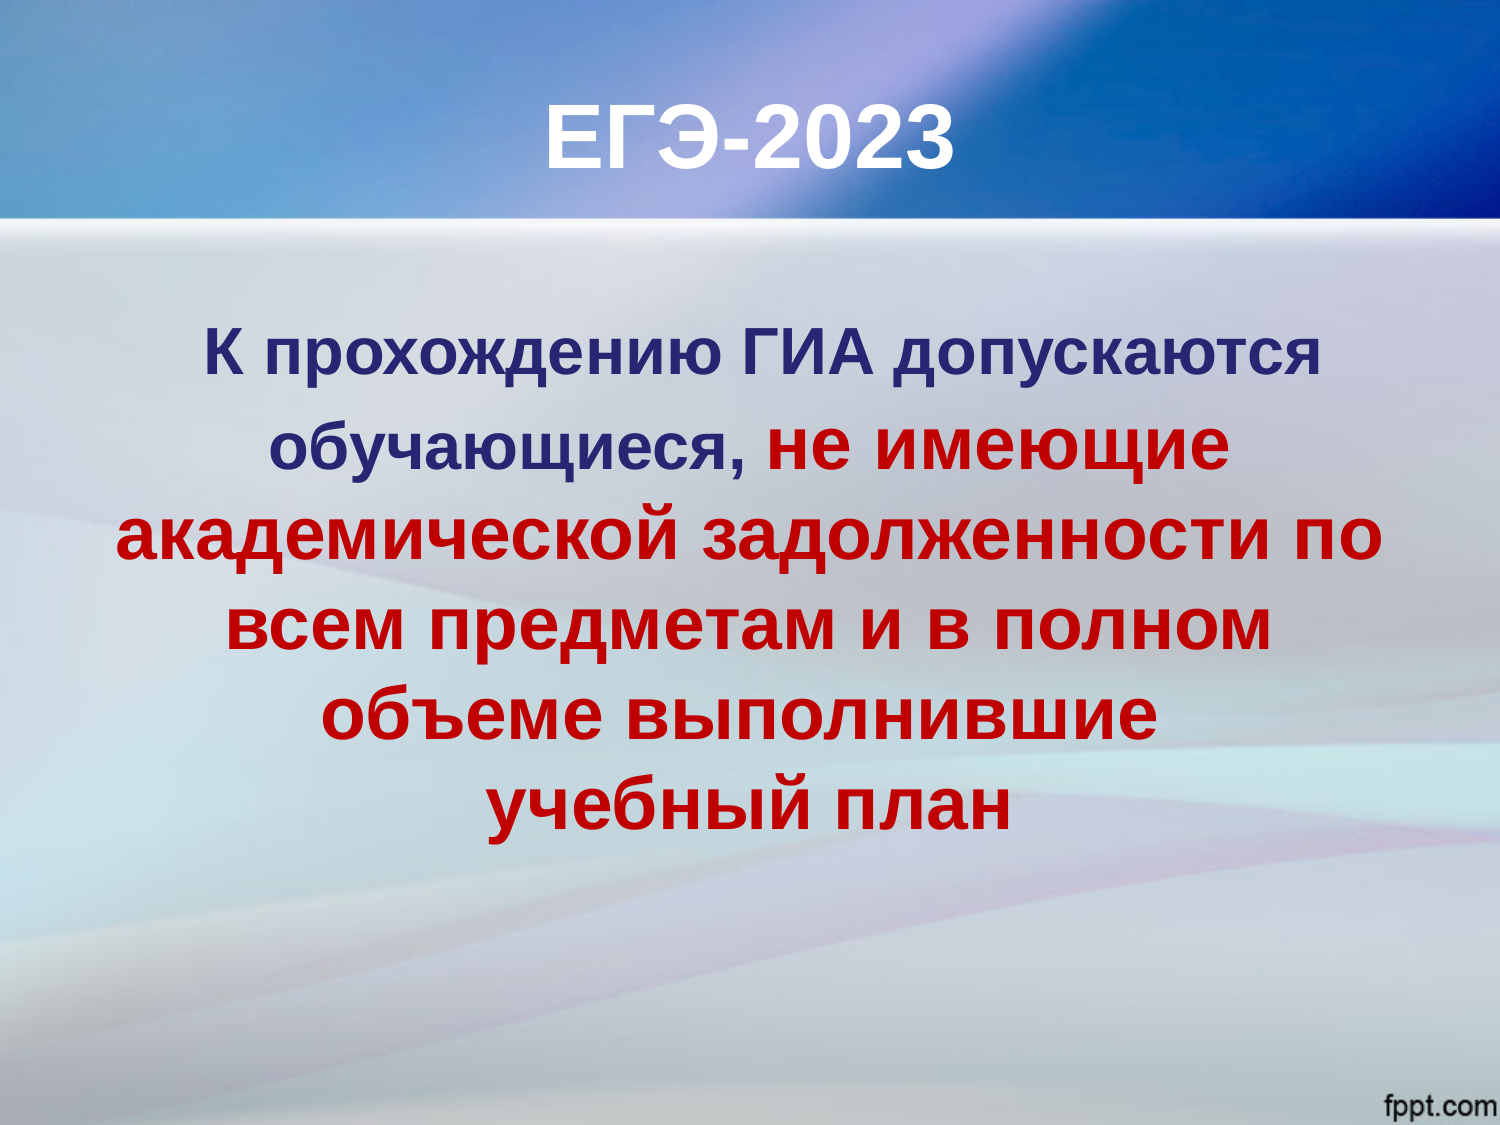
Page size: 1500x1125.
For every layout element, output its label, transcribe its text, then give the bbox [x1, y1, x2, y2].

list К прохождению ГИА допускаются обучающиеся, не имеющие академической задолженности по всем предметам и в полном объеме выполнившие учебный план [75, 267, 1425, 1071]
picture [0, 0, 1500, 1125]
title ЕГЭ-2023 [75, 31, 1425, 233]
